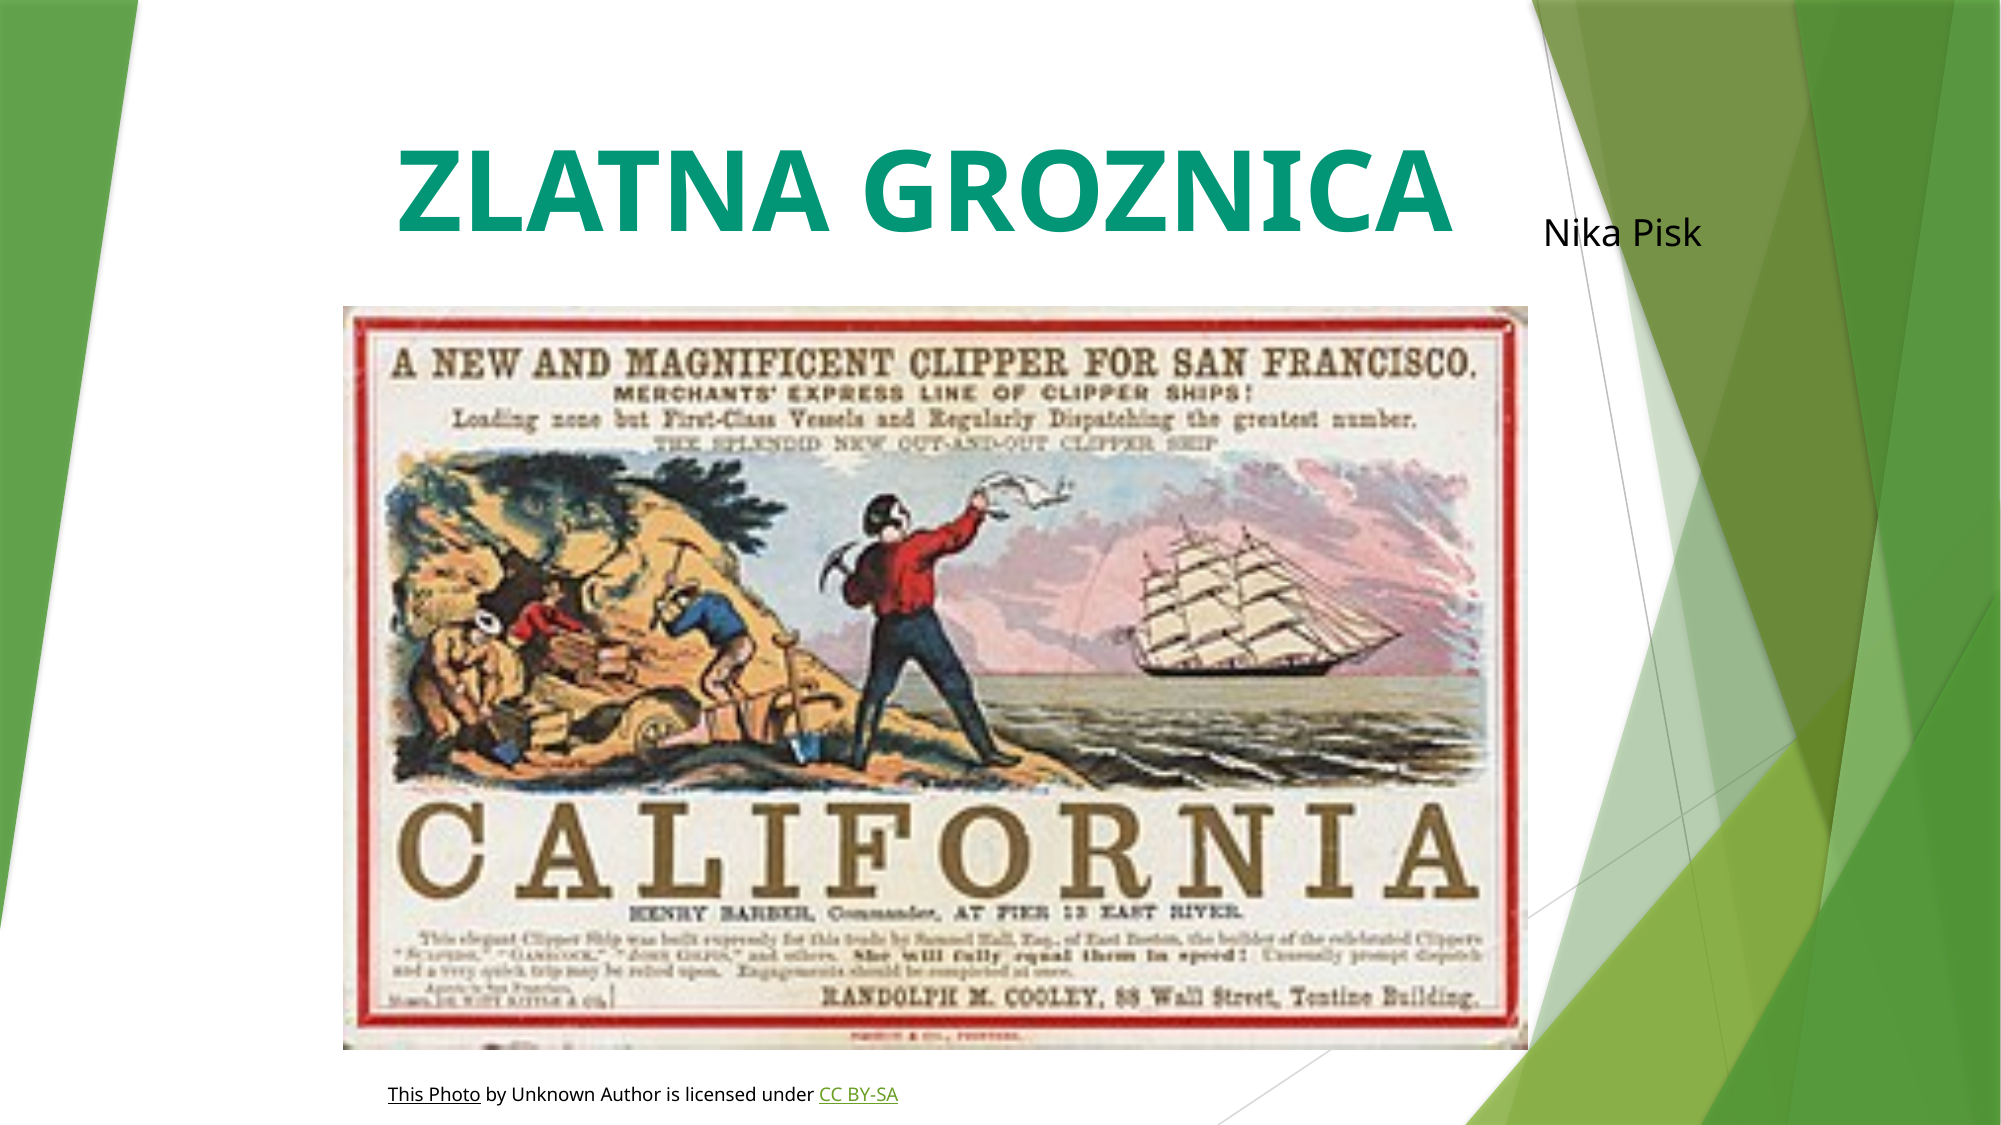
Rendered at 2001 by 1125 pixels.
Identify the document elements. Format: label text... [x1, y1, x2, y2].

text_box This Photo by Unknown Author is licensed under CC BY-SA [373, 1075, 1000, 1116]
picture [342, 306, 1529, 1050]
text_box Nika Pisk [1528, 201, 1757, 261]
title ZLATNA GROZNICA [76, 75, 1470, 262]
